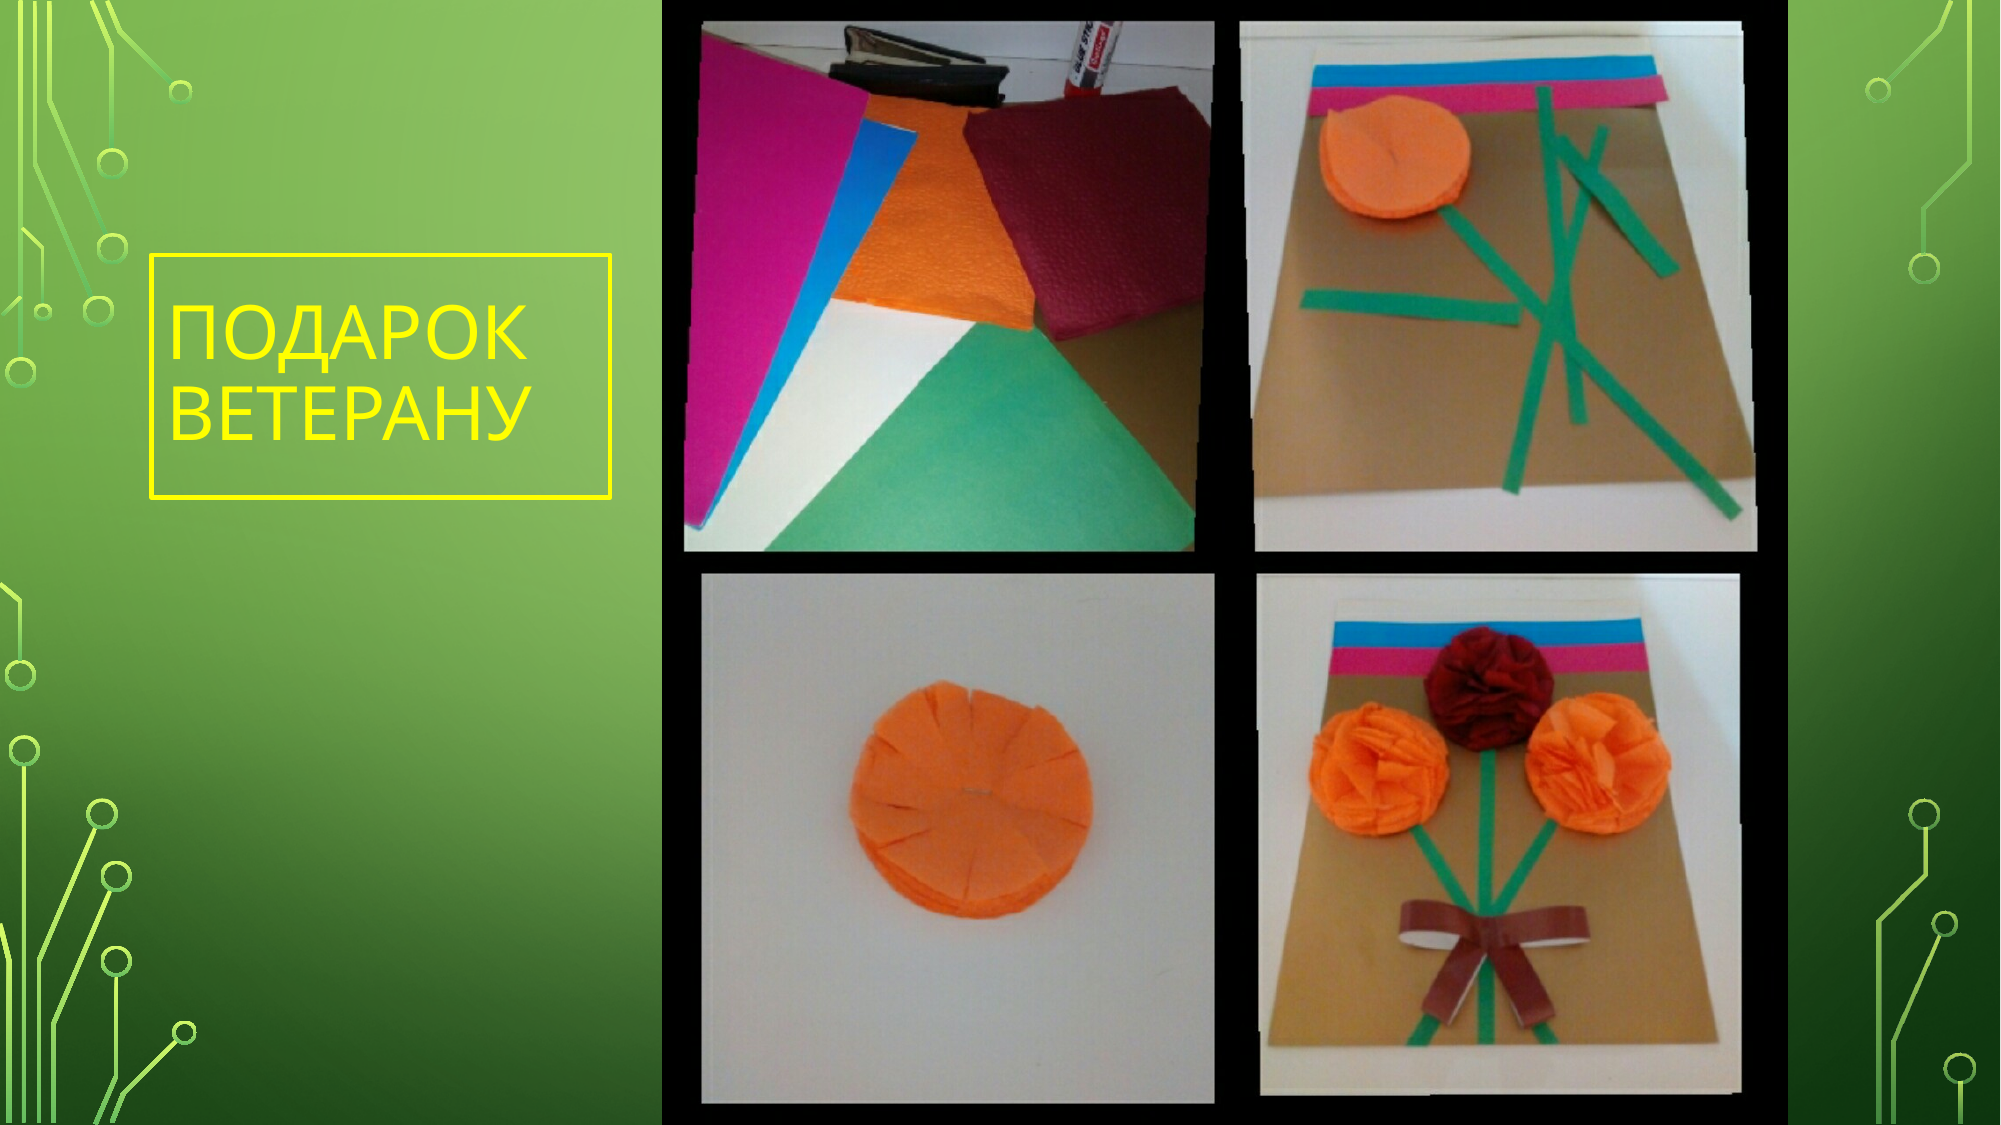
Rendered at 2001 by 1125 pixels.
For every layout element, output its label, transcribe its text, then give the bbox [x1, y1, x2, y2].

picture [662, 0, 1788, 1125]
title Подарок Ветерану [151, 254, 611, 498]
